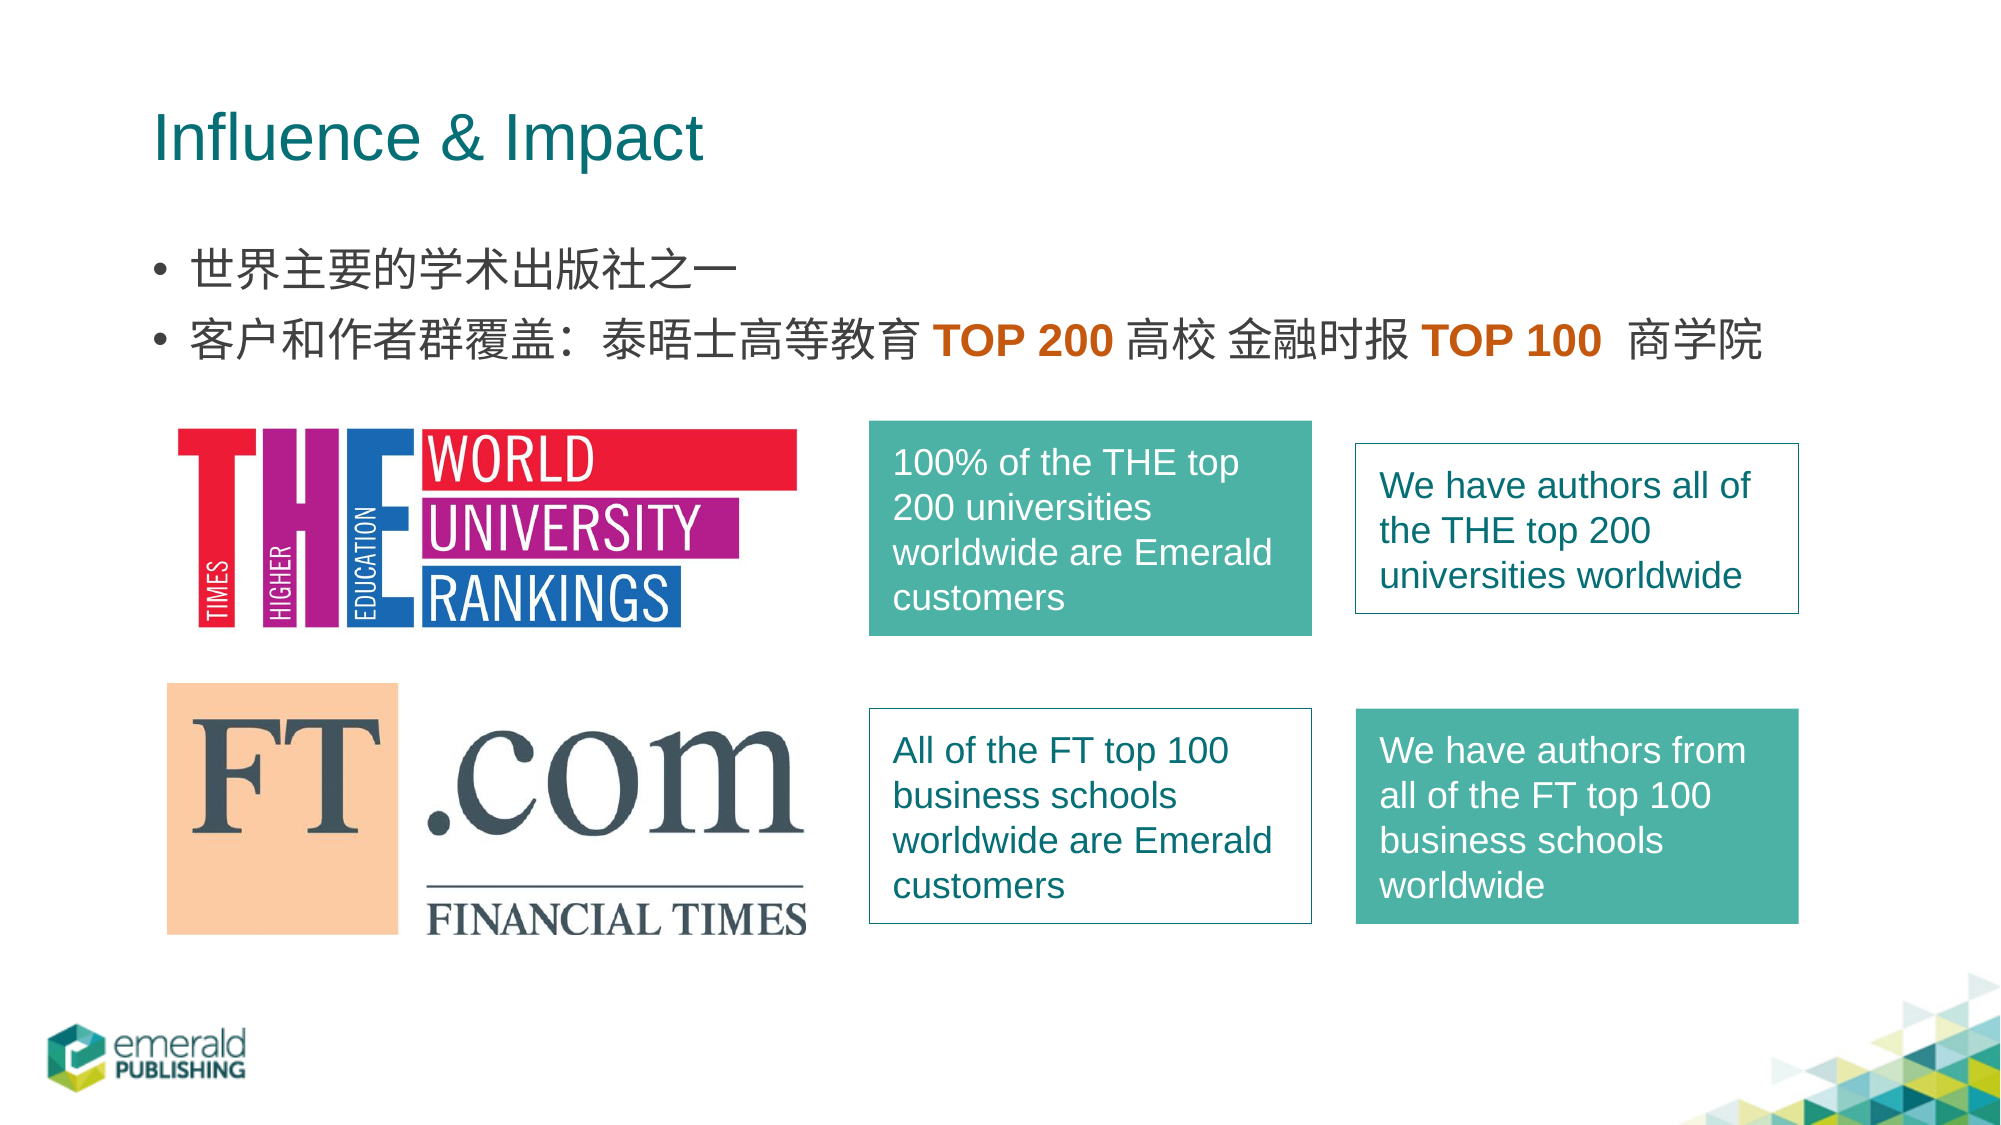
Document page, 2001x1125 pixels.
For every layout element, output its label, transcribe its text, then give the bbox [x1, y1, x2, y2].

title Influence & Impact [137, 76, 1863, 163]
picture [0, 0, 2001, 1125]
list 世界主要的学术出版社之一 客户和作者群覆盖：泰晤士高等教育TOP 200高校 金融时报TOP 100 商学院 [137, 163, 1863, 962]
text_box All of the FT top 100 business schools worldwide are Emerald customers [869, 708, 1312, 924]
text_box 100% of the THE top 200 universities worldwide are Emerald customers [869, 420, 1312, 636]
text_box We have authors all of the THE top 200 universities worldwide [1355, 443, 1799, 614]
text_box We have authors from all of the FT top 100 business schools worldwide [1355, 708, 1799, 924]
